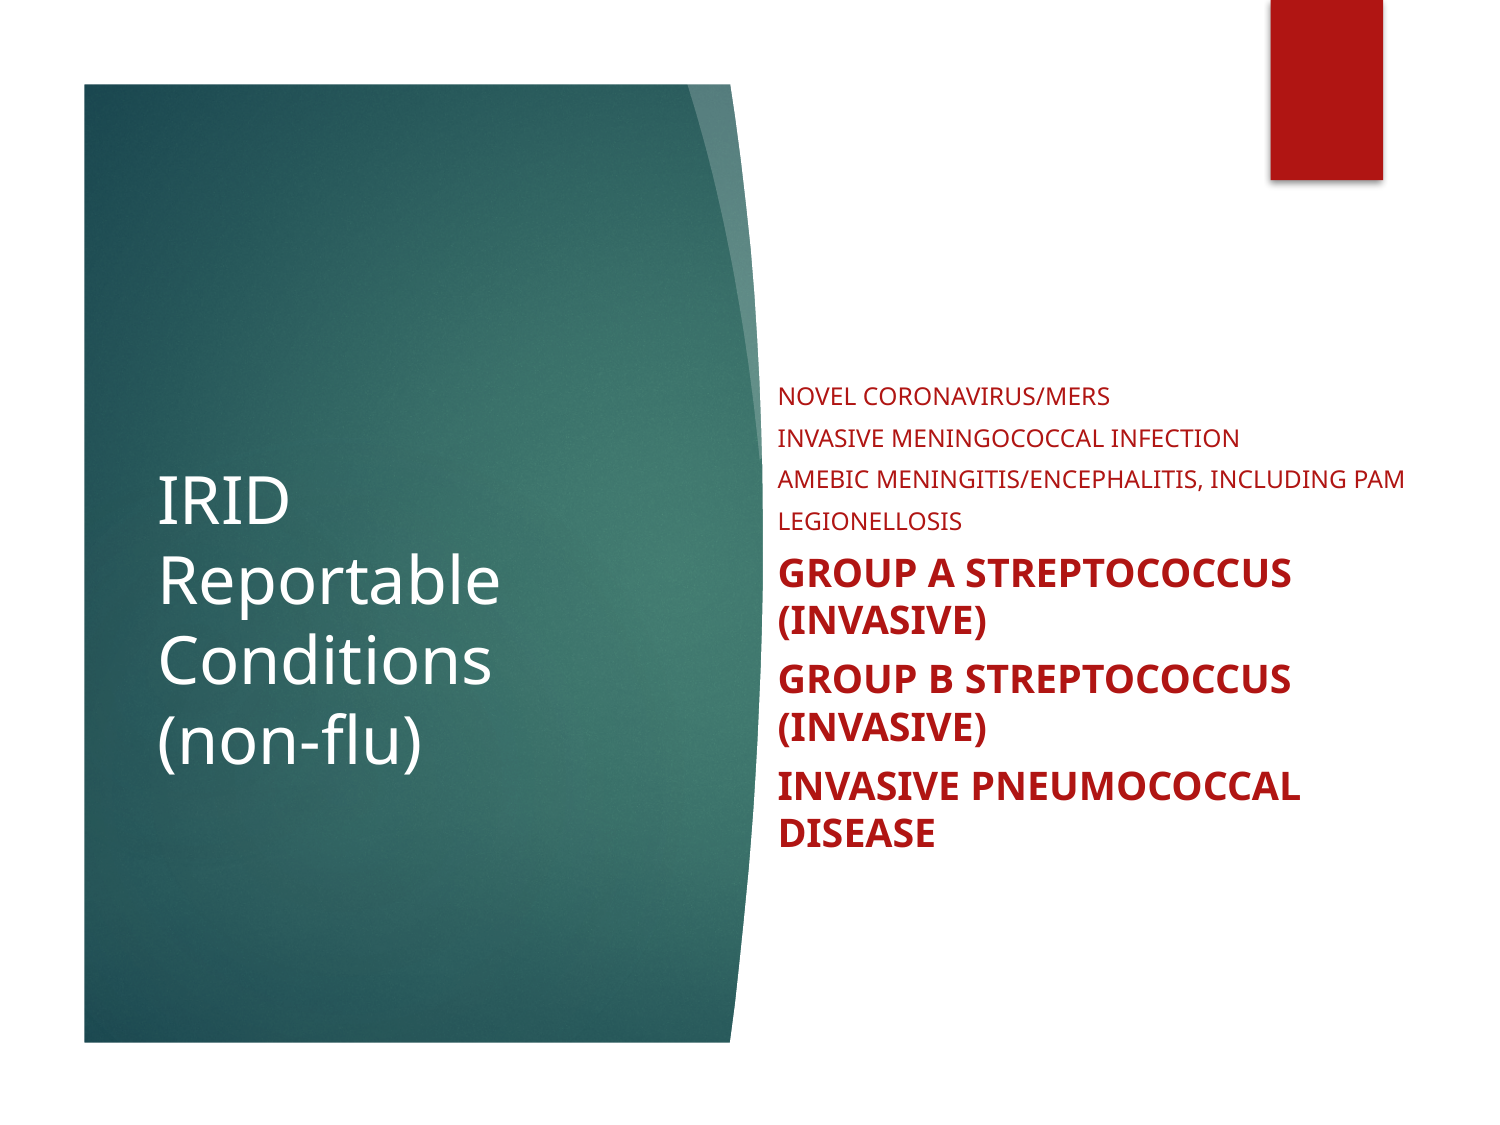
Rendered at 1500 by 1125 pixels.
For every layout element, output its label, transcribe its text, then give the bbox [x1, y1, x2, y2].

title IRID Reportable Conditions (non-flu) [142, 370, 651, 866]
list Novel coronavirus/MERS Invasive meningococcal infection Amebic meningitis/encephalitis, including PAM Legionellosis Group A Streptococcus (invasive) Group B Streptococcus (invasive) Invasive pneumococcal disease [762, 370, 1475, 866]
